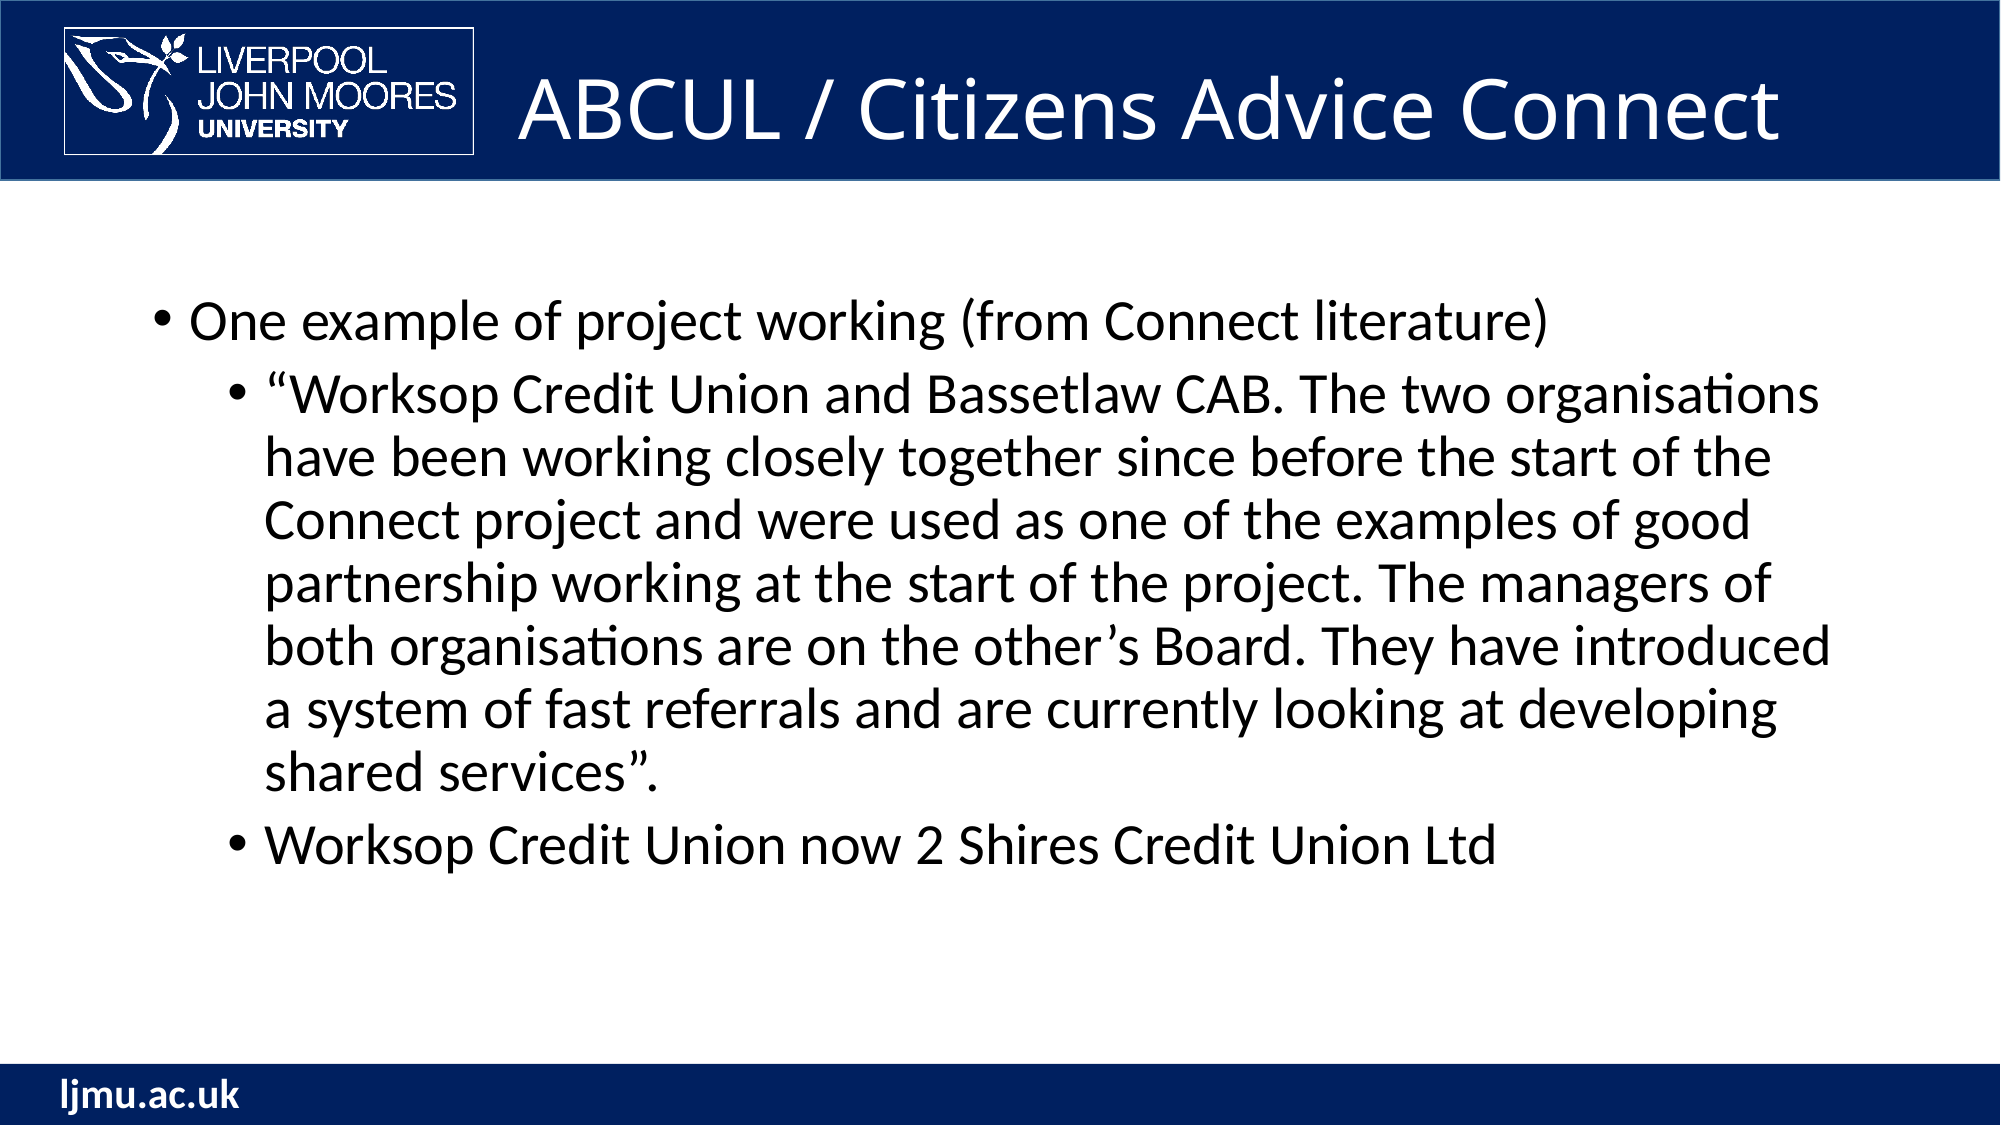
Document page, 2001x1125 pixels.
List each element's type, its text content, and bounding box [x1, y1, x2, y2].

title ABCUL / Citizens Advice Connect [503, 59, 1863, 224]
list One example of project working (from Connect literature) “Worksop Credit Union and Bassetlaw CAB. The two organisations have been working closely together since before the start of the Connect project and were used as one of the examples of good partnership working at the start of the project. The managers of both organisations are on the other’s Board. They have introduced a system of fast referrals and are currently looking at developing shared services”. Worksop Credit Union now 2 Shires Credit Union Ltd [137, 282, 1863, 1014]
picture [50, 16, 487, 166]
